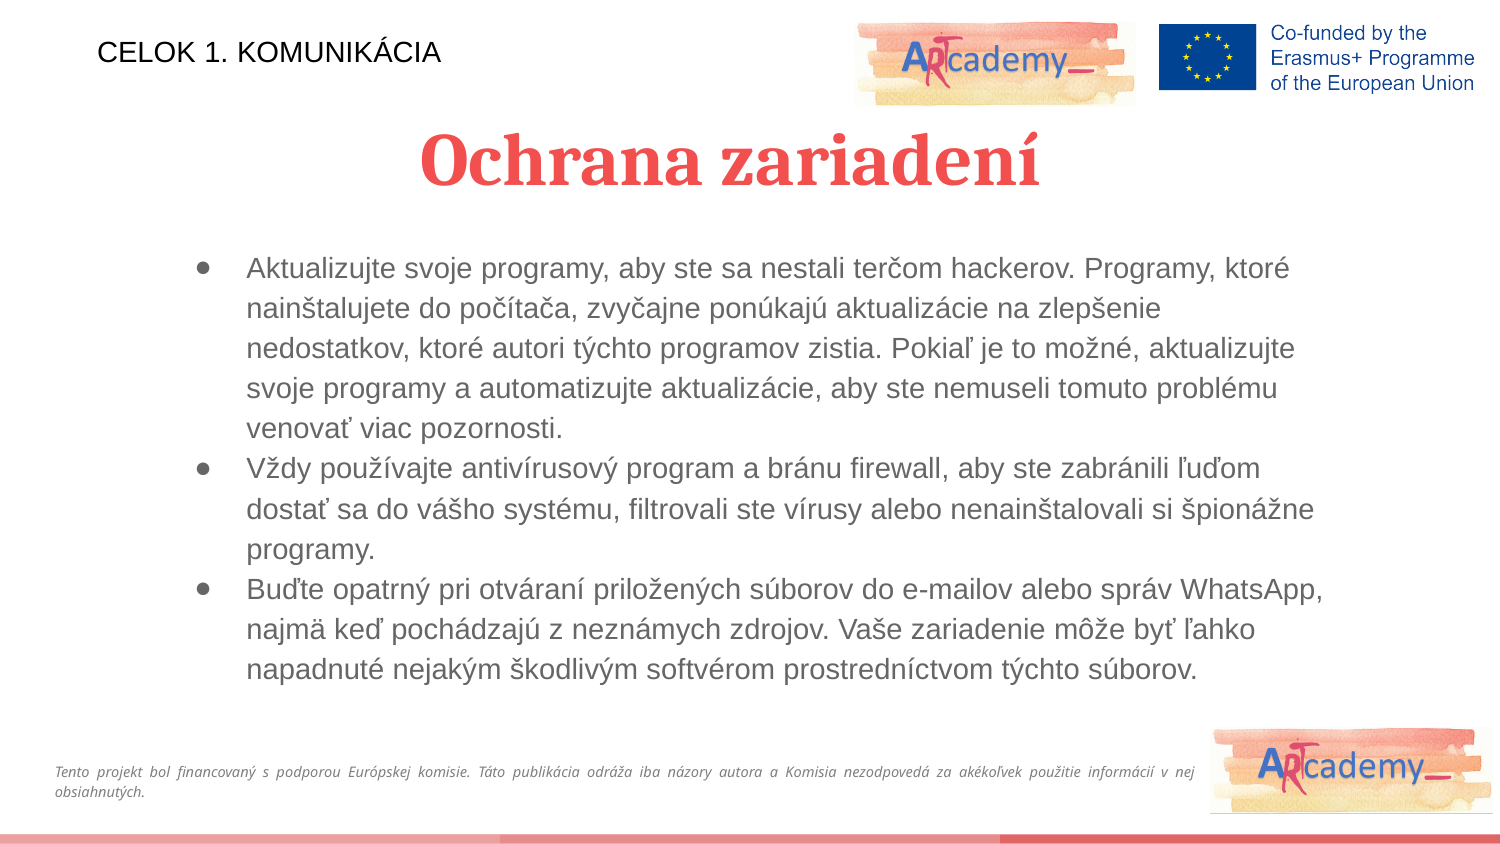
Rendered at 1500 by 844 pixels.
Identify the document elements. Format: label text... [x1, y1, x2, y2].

picture [854, 2, 1137, 138]
title Ochrana zariadení [145, 8, 1317, 216]
text_box Tento projekt bol financovaný s podporou Európskej komisie. Táto publikácia odráža iba názory autora a Komisia nezodpovedá za akékoľvek použitie informácií v nej obsiahnutých. [39, 754, 1205, 799]
list Aktualizujte svoje programy, aby ste sa nestali terčom hackerov. Programy, ktoré nainštalujete do počítača, zvyčajne ponúkajú aktualizácie na zlepšenie nedostatkov, ktoré autori týchto programov zistia. Pokiaľ je to možné, aktualizujte svoje programy a automatizujte aktualizácie, aby ste nemuseli tomuto problému venovať viac pozornosti. Vždy používajte antivírusový program a bránu firewall, aby ste zabránili ľuďom dostať sa do vášho systému, filtrovali ste vírusy alebo nenainštalovali si špionážne programy. Buďte opatrný pri otváraní priložených súborov do e-mailov alebo správ WhatsApp, najmä keď pochádzajú z neznámych zdrojov. Vaše zariadenie môže byť ľahko napadnuté nejakým škodlivým softvérom prostredníctvom týchto súborov. [156, 228, 1344, 628]
text_box CELOK 1. KOMUNIKÁCIA [82, 26, 562, 76]
picture [1210, 709, 1493, 844]
picture [1158, 24, 1474, 94]
